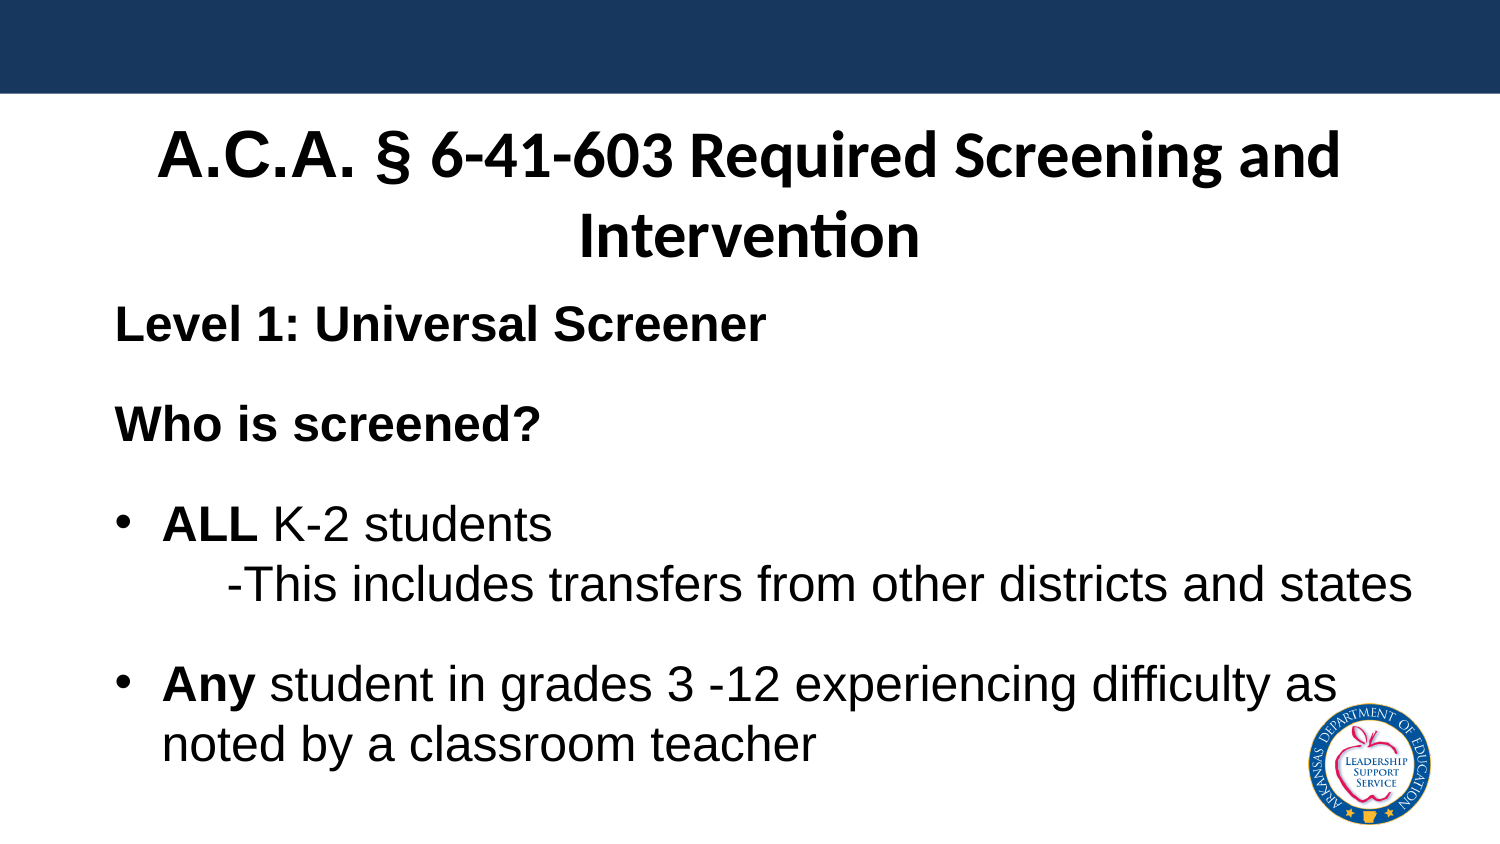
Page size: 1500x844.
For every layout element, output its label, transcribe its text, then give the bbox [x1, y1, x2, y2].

text_box Level 1: Universal Screener Who is screened? ALL K-2 students -This includes transfers from other districts and states Any student in grades 3 -12 experiencing difficulty as noted by a classroom teacher [99, 284, 1462, 829]
title A.C.A. § 6-41-603 Required Screening and Intervention [75, 121, 1425, 260]
